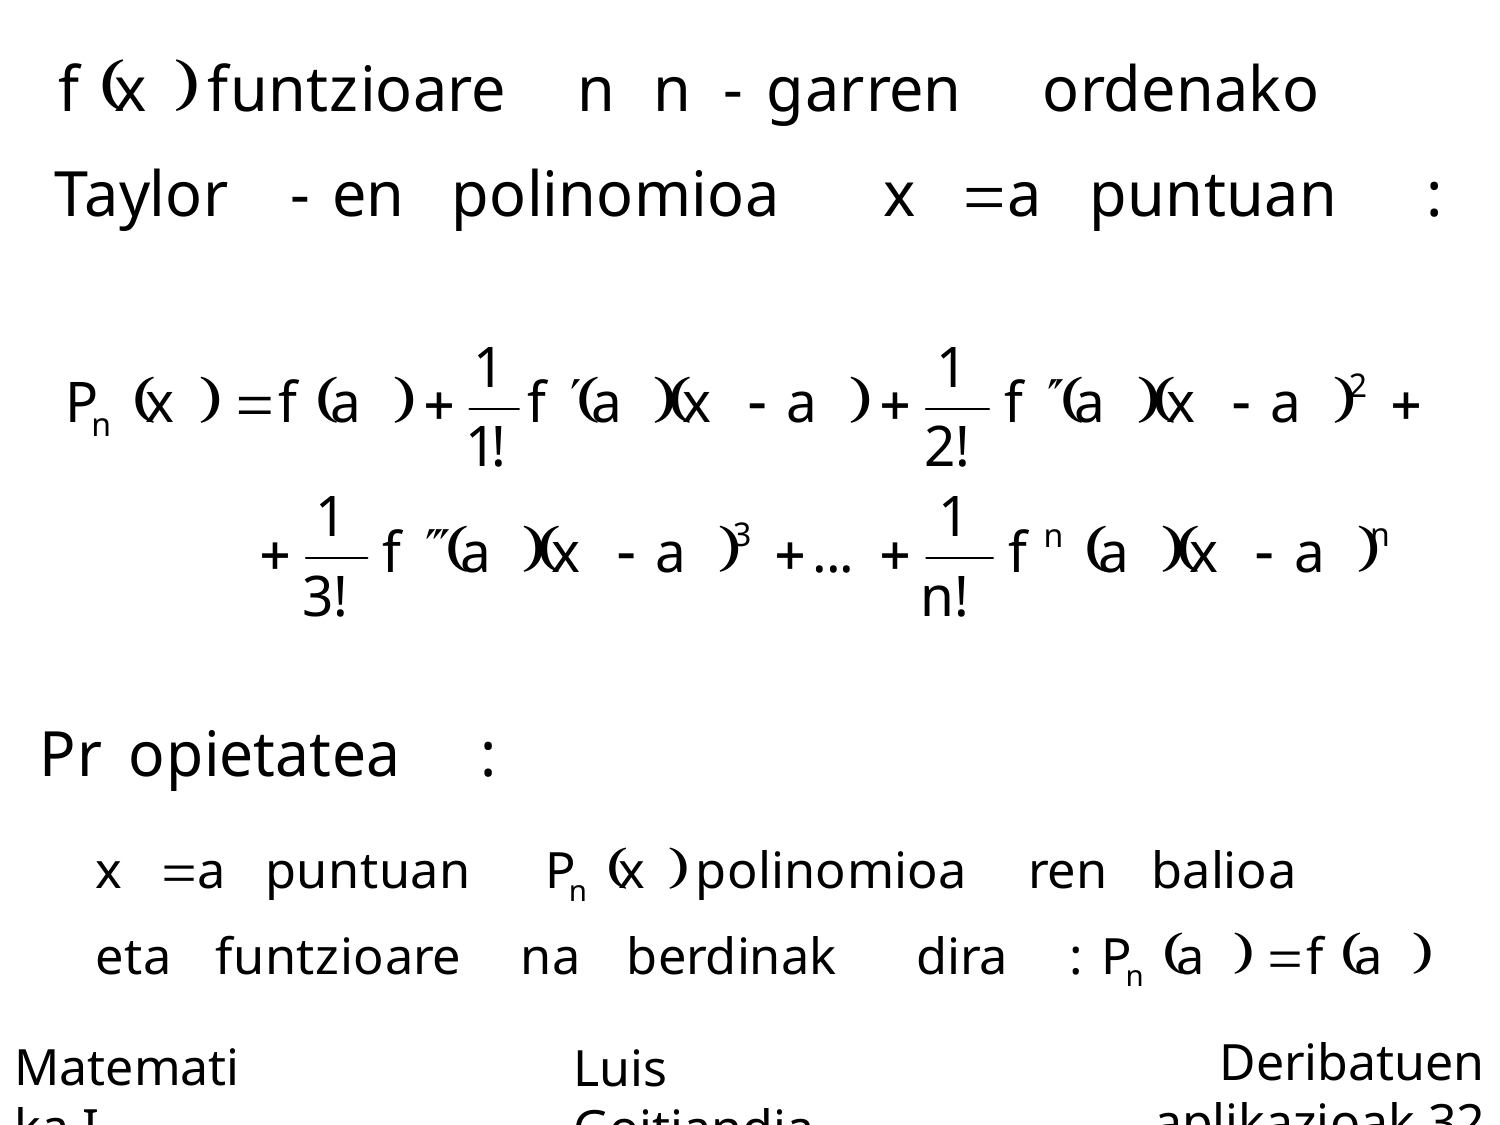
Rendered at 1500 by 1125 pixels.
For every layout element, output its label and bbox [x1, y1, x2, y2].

text_box [62, 336, 1431, 627]
text_box [93, 834, 1434, 1002]
text_box [51, 42, 1465, 252]
text_box [36, 719, 516, 809]
